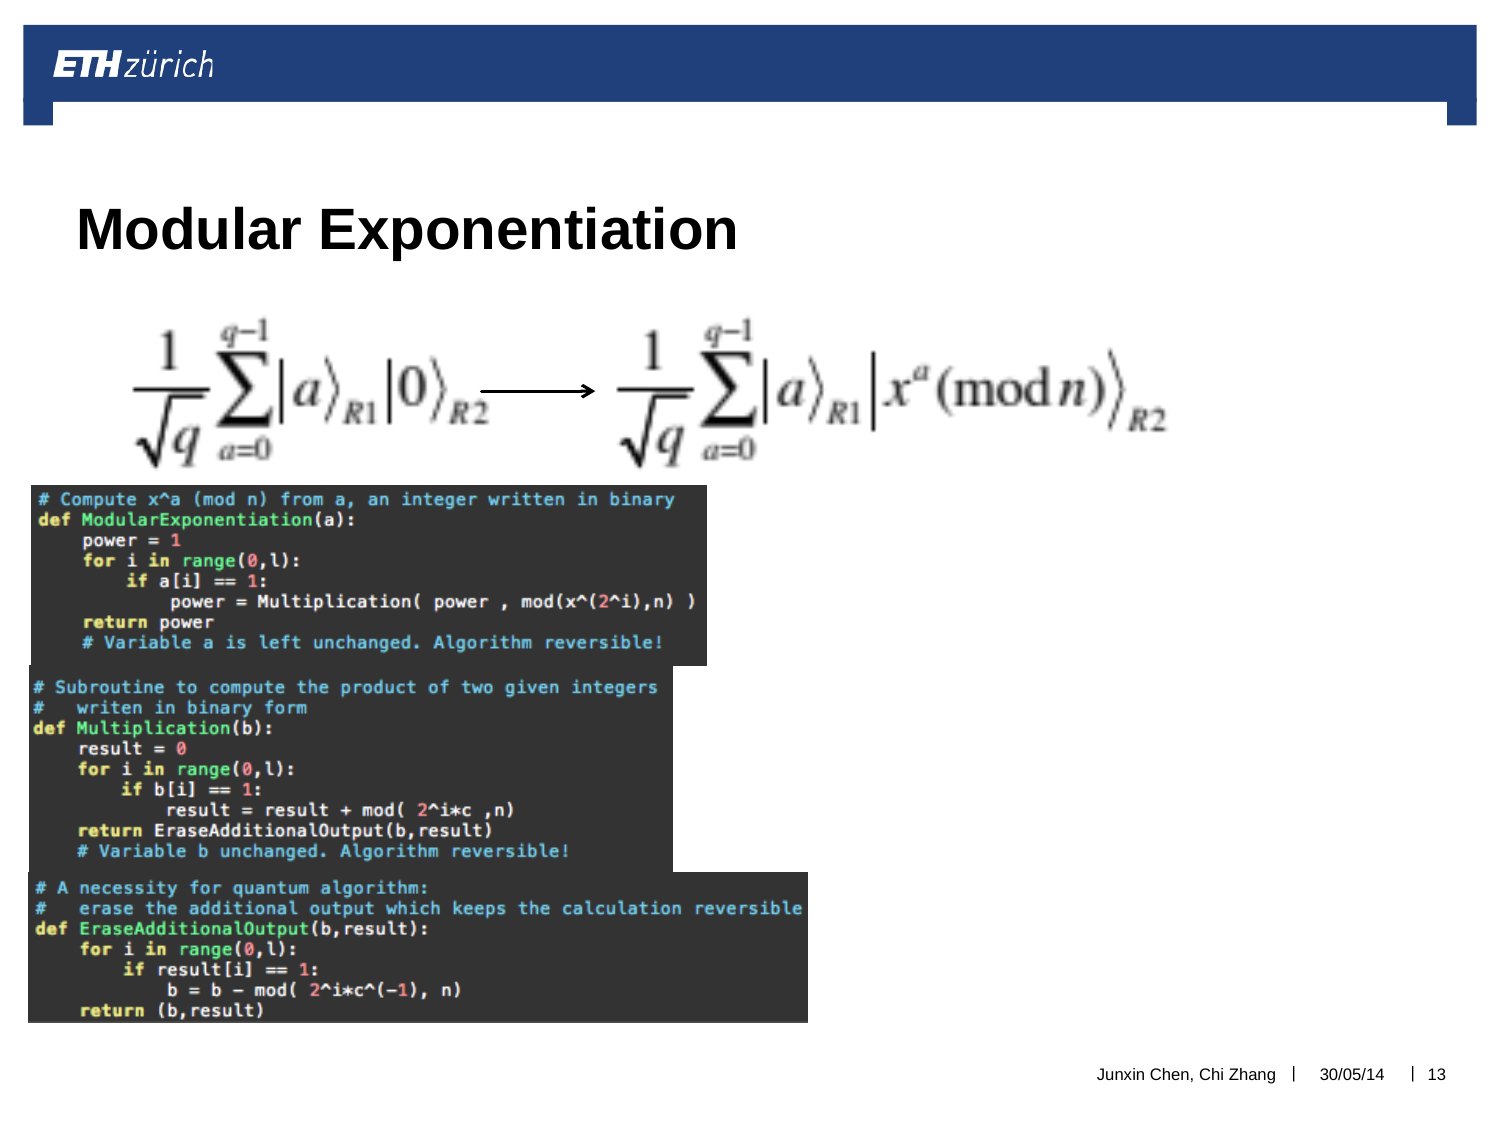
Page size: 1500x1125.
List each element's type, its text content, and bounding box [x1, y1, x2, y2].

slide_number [1302, 1034, 1403, 1112]
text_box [608, 306, 1176, 476]
picture [28, 485, 809, 1023]
title Modular Exponentiation [53, 101, 1447, 262]
footer Junxin Chen, Chi Zhang [750, 1034, 1277, 1112]
slide_number 13 [1415, 1034, 1459, 1112]
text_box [124, 306, 500, 476]
